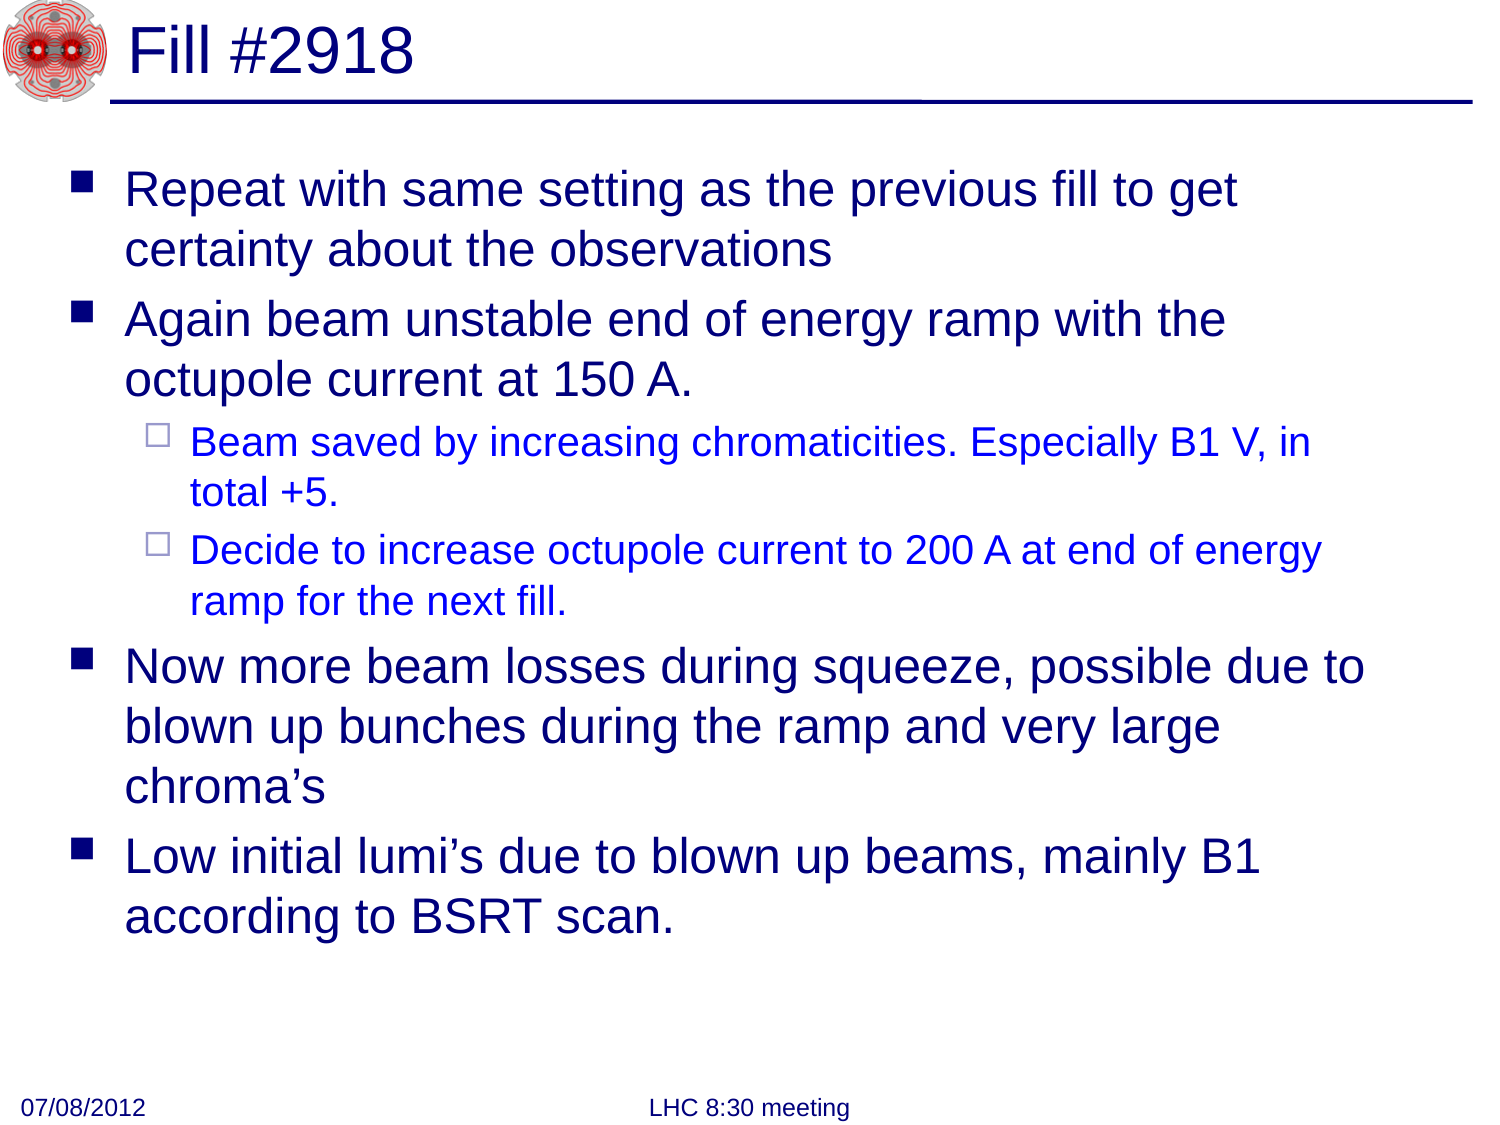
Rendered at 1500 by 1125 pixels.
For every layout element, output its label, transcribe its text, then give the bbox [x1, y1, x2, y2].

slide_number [5, 1085, 356, 1125]
picture [0, 0, 108, 103]
list Repeat with same setting as the previous fill to get certainty about the observations Again beam unstable end of energy ramp with the octupole current at 150 A. Beam saved by increasing chromaticities. Especially B1 V, in total +5. Decide to increase octupole current to 200 A at end of energy ramp for the next fill. Now more beam losses during squeeze, possible due to blown up bunches during the ramp and very large chroma’s Low initial lumi’s due to blown up beams, mainly B1 according to BSRT scan. [52, 148, 1404, 988]
title Fill #2918 [111, 3, 1463, 91]
footer LHC 8:30 meeting [512, 1087, 988, 1125]
